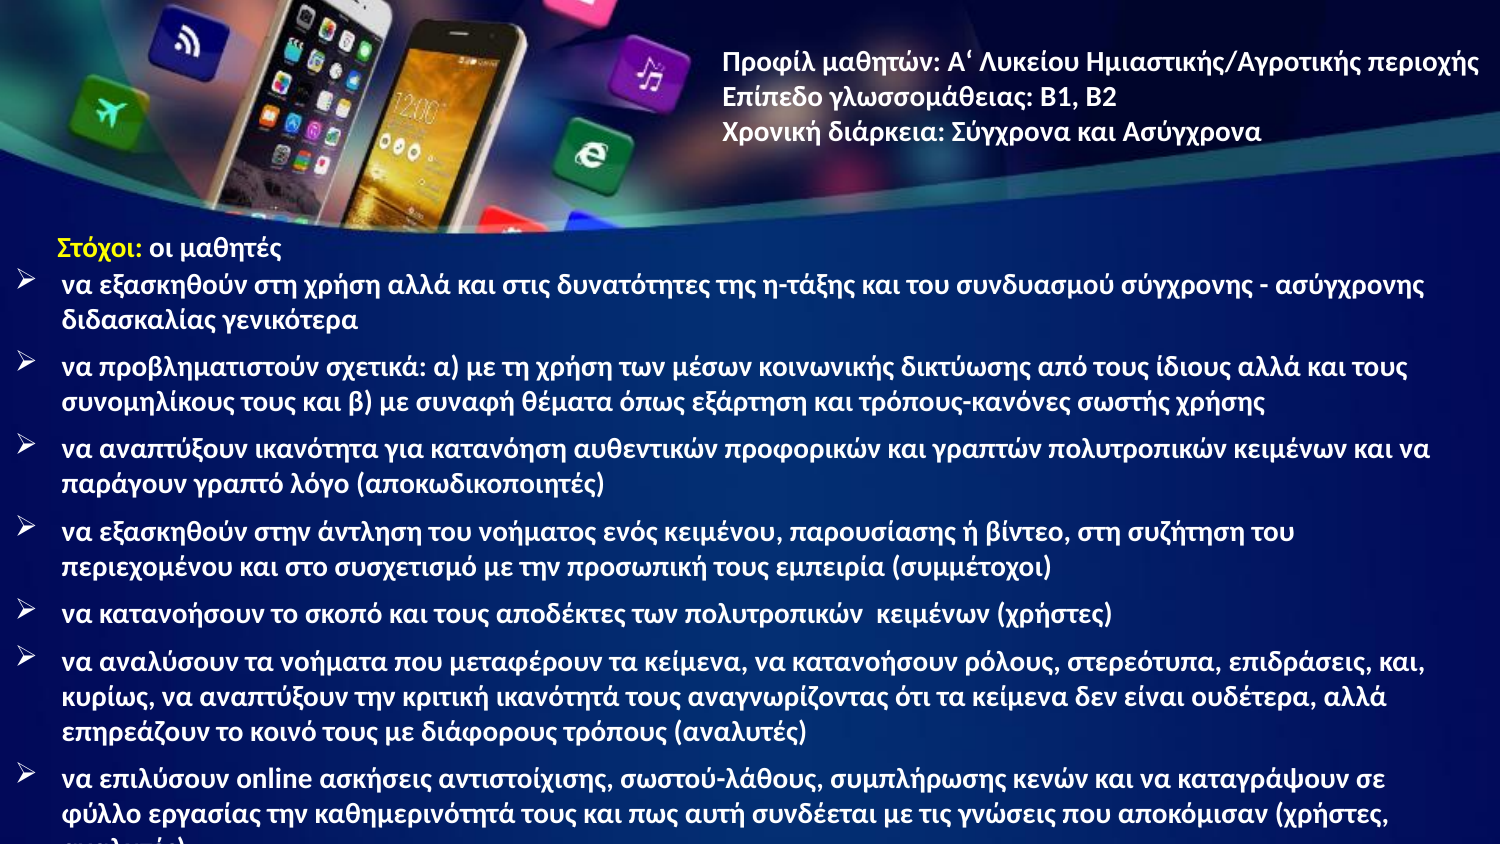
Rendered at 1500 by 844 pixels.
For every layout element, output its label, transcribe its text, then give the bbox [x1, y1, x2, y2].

picture [0, 0, 1500, 844]
text_box Στόχοι: οι μαθητές να εξασκηθούν στη χρήση αλλά και στις δυνατότητες της η-τάξης και του συνδυασμού σύγχρονης - ασύγχρονης διδασκαλίας γενικότερα να προβληματιστούν σχετικά: α) με τη χρήση των μέσων κοινωνικής δικτύωσης από τους ίδιους αλλά και τους συνομηλίκους τους και β) με συναφή θέματα όπως εξάρτηση και τρόπους-κανόνες σωστής χρήσης να αναπτύξουν ικανότητα για κατανόηση αυθεντικών προφορικών και γραπτών πολυτροπικών κειμένων και να παράγουν γραπτό λόγο (αποκωδικοποιητές) να εξασκηθούν στην άντληση του νοήματος ενός κειμένου, παρουσίασης ή βίντεο, στη συζήτηση του περιεχομένου και στο συσχετισμό με την προσωπική τους εμπειρία (συμμέτοχοι) να κατανοήσουν το σκοπό και τους αποδέκτες των πολυτροπικών κειμένων (χρήστες) να αναλύσουν τα νοήματα που μεταφέρουν τα κείμενα, να κατανοήσουν ρόλους, στερεότυπα, επιδράσεις, και, κυρίως, να αναπτύξουν την κριτική ικανότητά τους αναγνωρίζοντας ότι τα κείμενα δεν είναι ουδέτερα, αλλά επηρεάζουν το κοινό τους με διάφορους τρόπους (αναλυτές) να επιλύσουν online ασκήσεις αντιστοίχισης, σωστού-λάθους, συμπλήρωσης κενών και να καταγράψουν σε φύλλο εργασίας την καθημερινότητά τους και πως αυτή συνδέεται με τις γνώσεις που αποκόμισαν (χρήστες, αναλυτές) [0, 212, 1482, 844]
text_box Προφίλ μαθητών: A‘ Λυκείου Ημιαστικής/Αγροτικής περιοχής Επίπεδο γλωσσομάθειας: Β1, Β2 Χρονική διάρκεια: Σύγχρονα και Ασύγχρονα [707, 35, 1500, 155]
